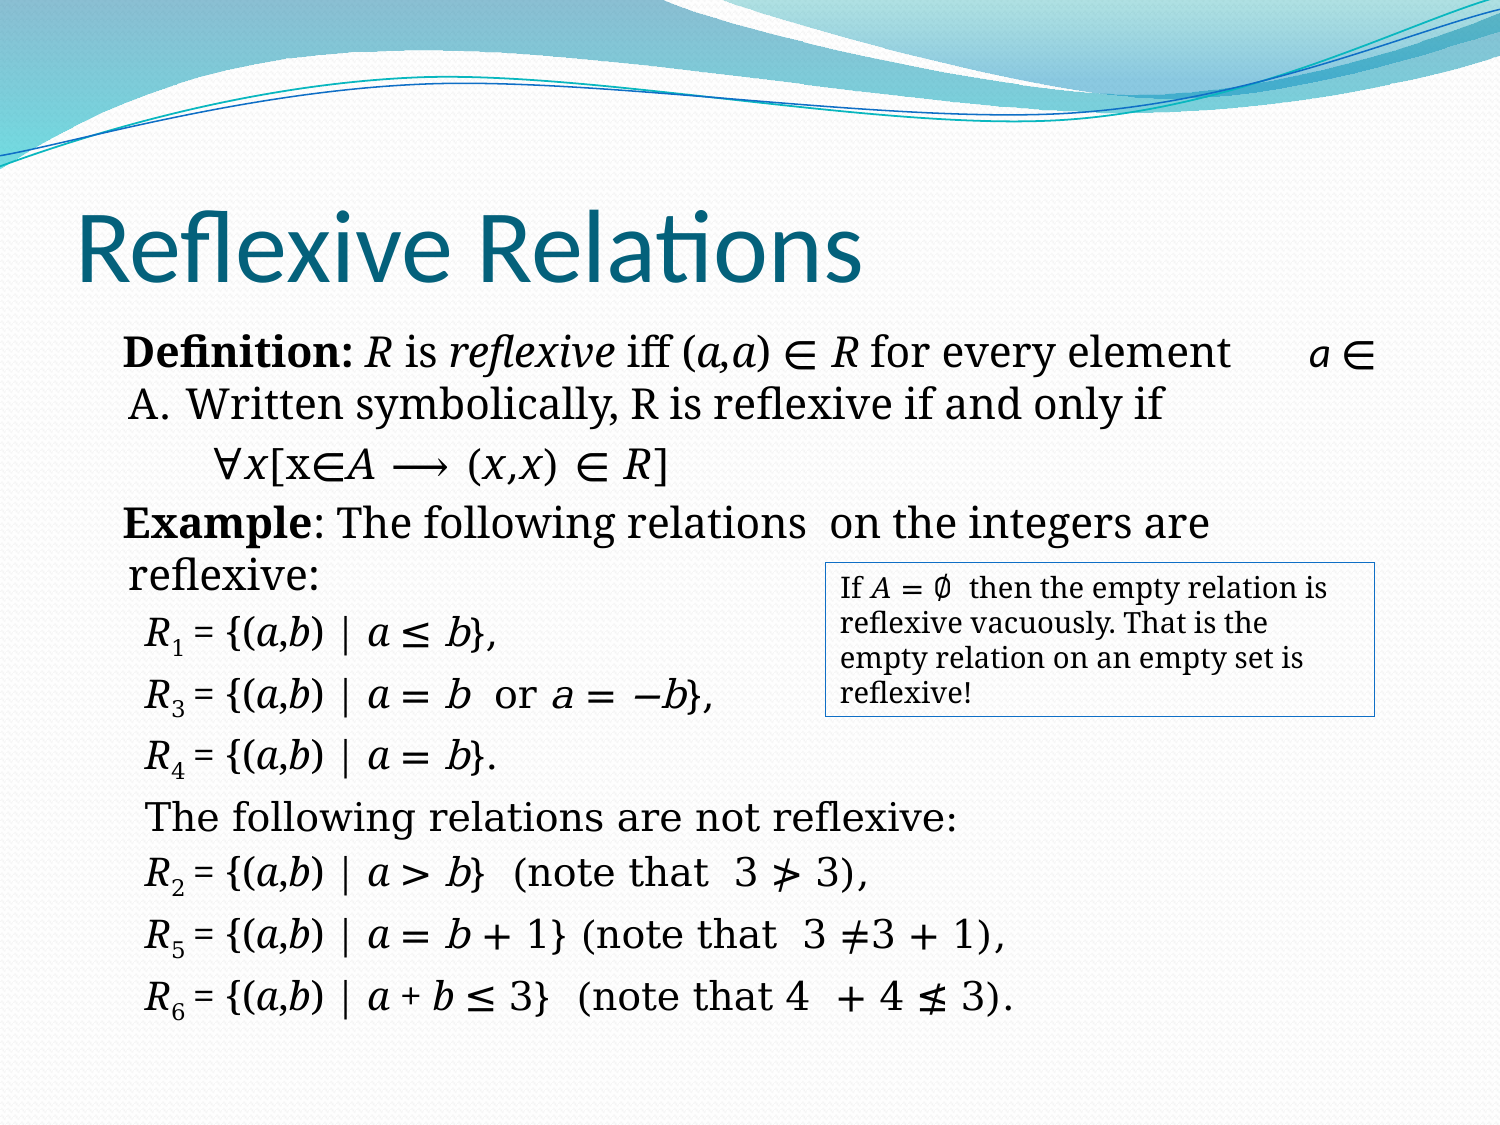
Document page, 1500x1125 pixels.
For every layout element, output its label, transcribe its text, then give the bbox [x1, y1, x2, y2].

text_box If A = ∅ then the empty relation is reflexive vacuously. That is the empty relation on an empty set is reflexive! [825, 562, 1375, 717]
list Definition: R is reflexive iff (a,a) ∊ R for every element a ∊ A. Written symbolically, R is reflexive if and only if ∀x[x∊Α ⟶ (x,x) ∊ R] Example: The following relations on the integers are reflexive: R1 = {(a,b) | a ≤ b}, R3 = {(a,b) | a = b or a = −b}, R4 = {(a,b) | a = b}. The following relations are not reflexive: R2 = {(a,b) | a > b} (note that 3 ≯ 3), R5 = {(a,b) | a = b + 1} (note that 3 ≠3 + 1), R6 = {(a,b) | a + b ≤ 3} (note that 4 + 4 ≰ 3). [75, 317, 1425, 1038]
title Reflexive Relations [75, 115, 1425, 303]
